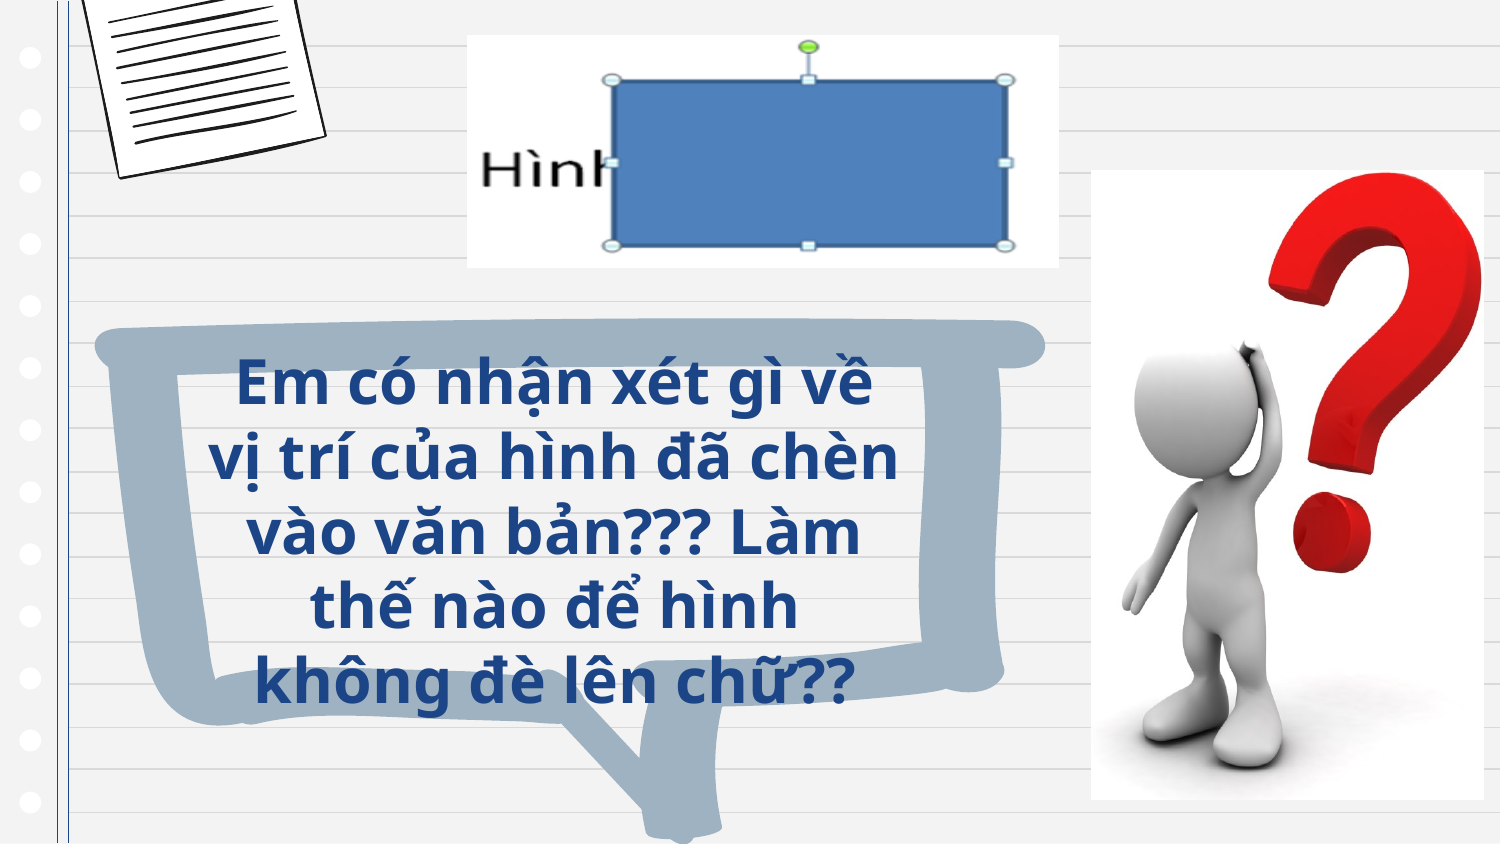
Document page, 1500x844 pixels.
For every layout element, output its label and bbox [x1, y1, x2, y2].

picture [1091, 170, 1485, 800]
text_box [87, 318, 1059, 844]
text_box [466, 35, 1059, 268]
